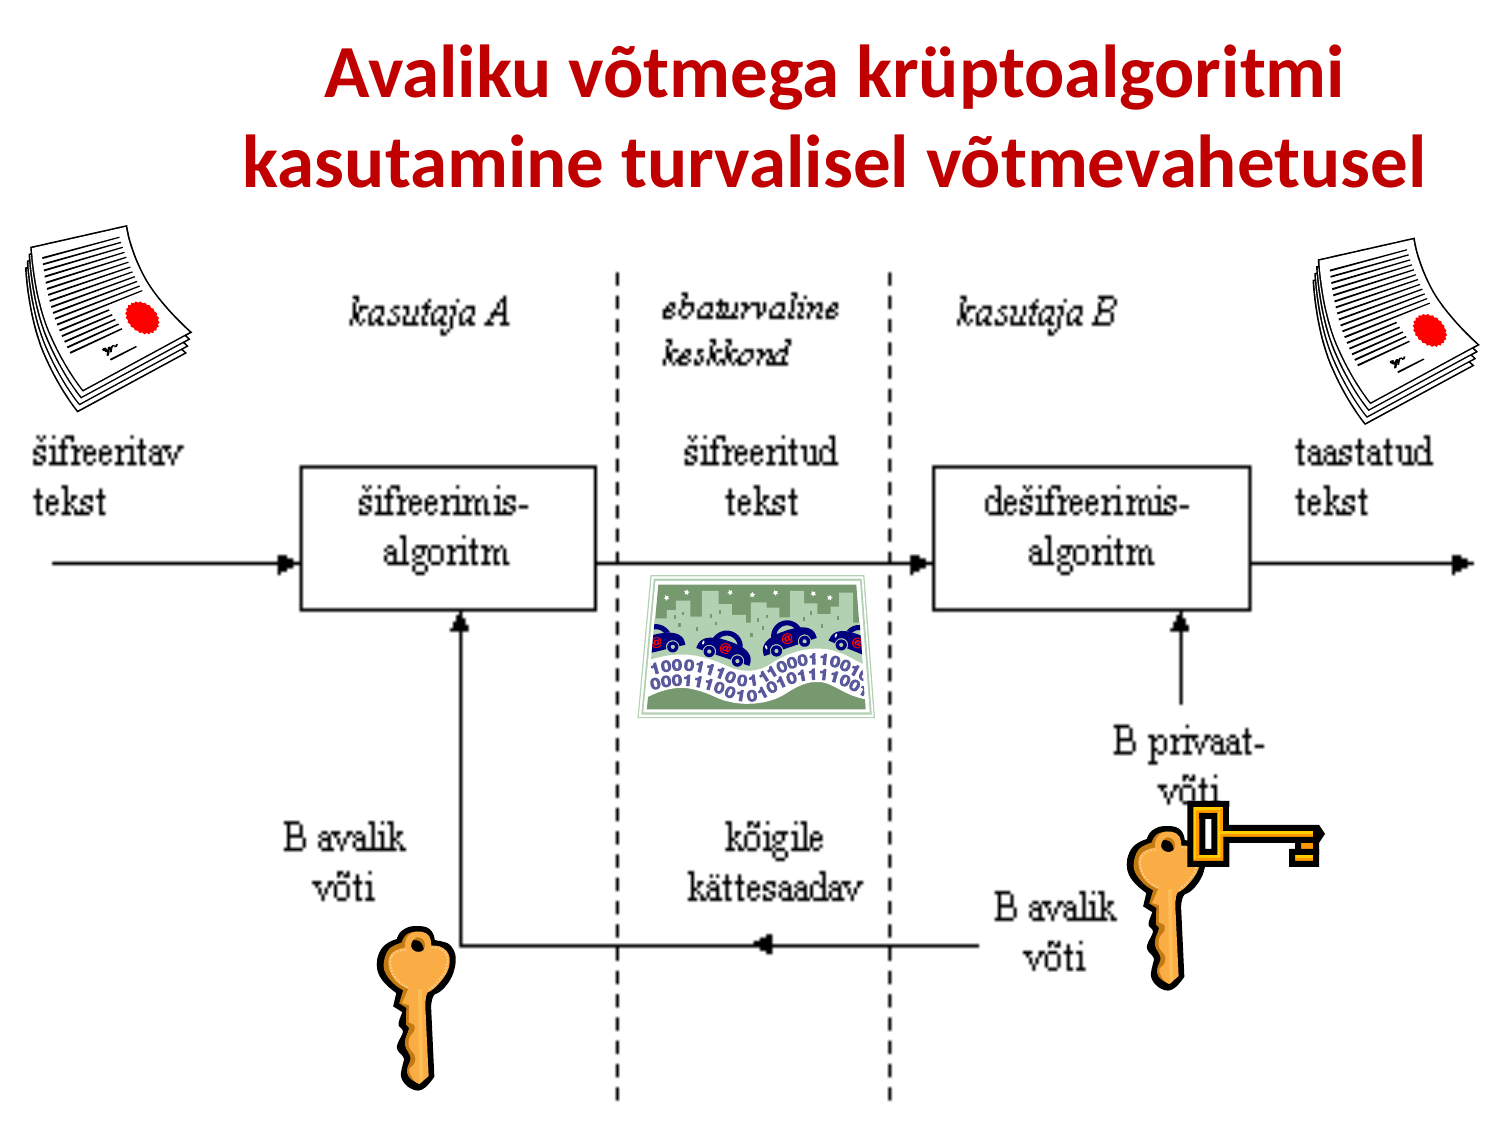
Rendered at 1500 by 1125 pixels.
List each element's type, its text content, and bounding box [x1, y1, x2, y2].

picture [0, 224, 1500, 1125]
title Avaliku võtmega krüptoalgoritmi kasutamine turvalisel võtmevahetusel [171, 50, 1500, 175]
